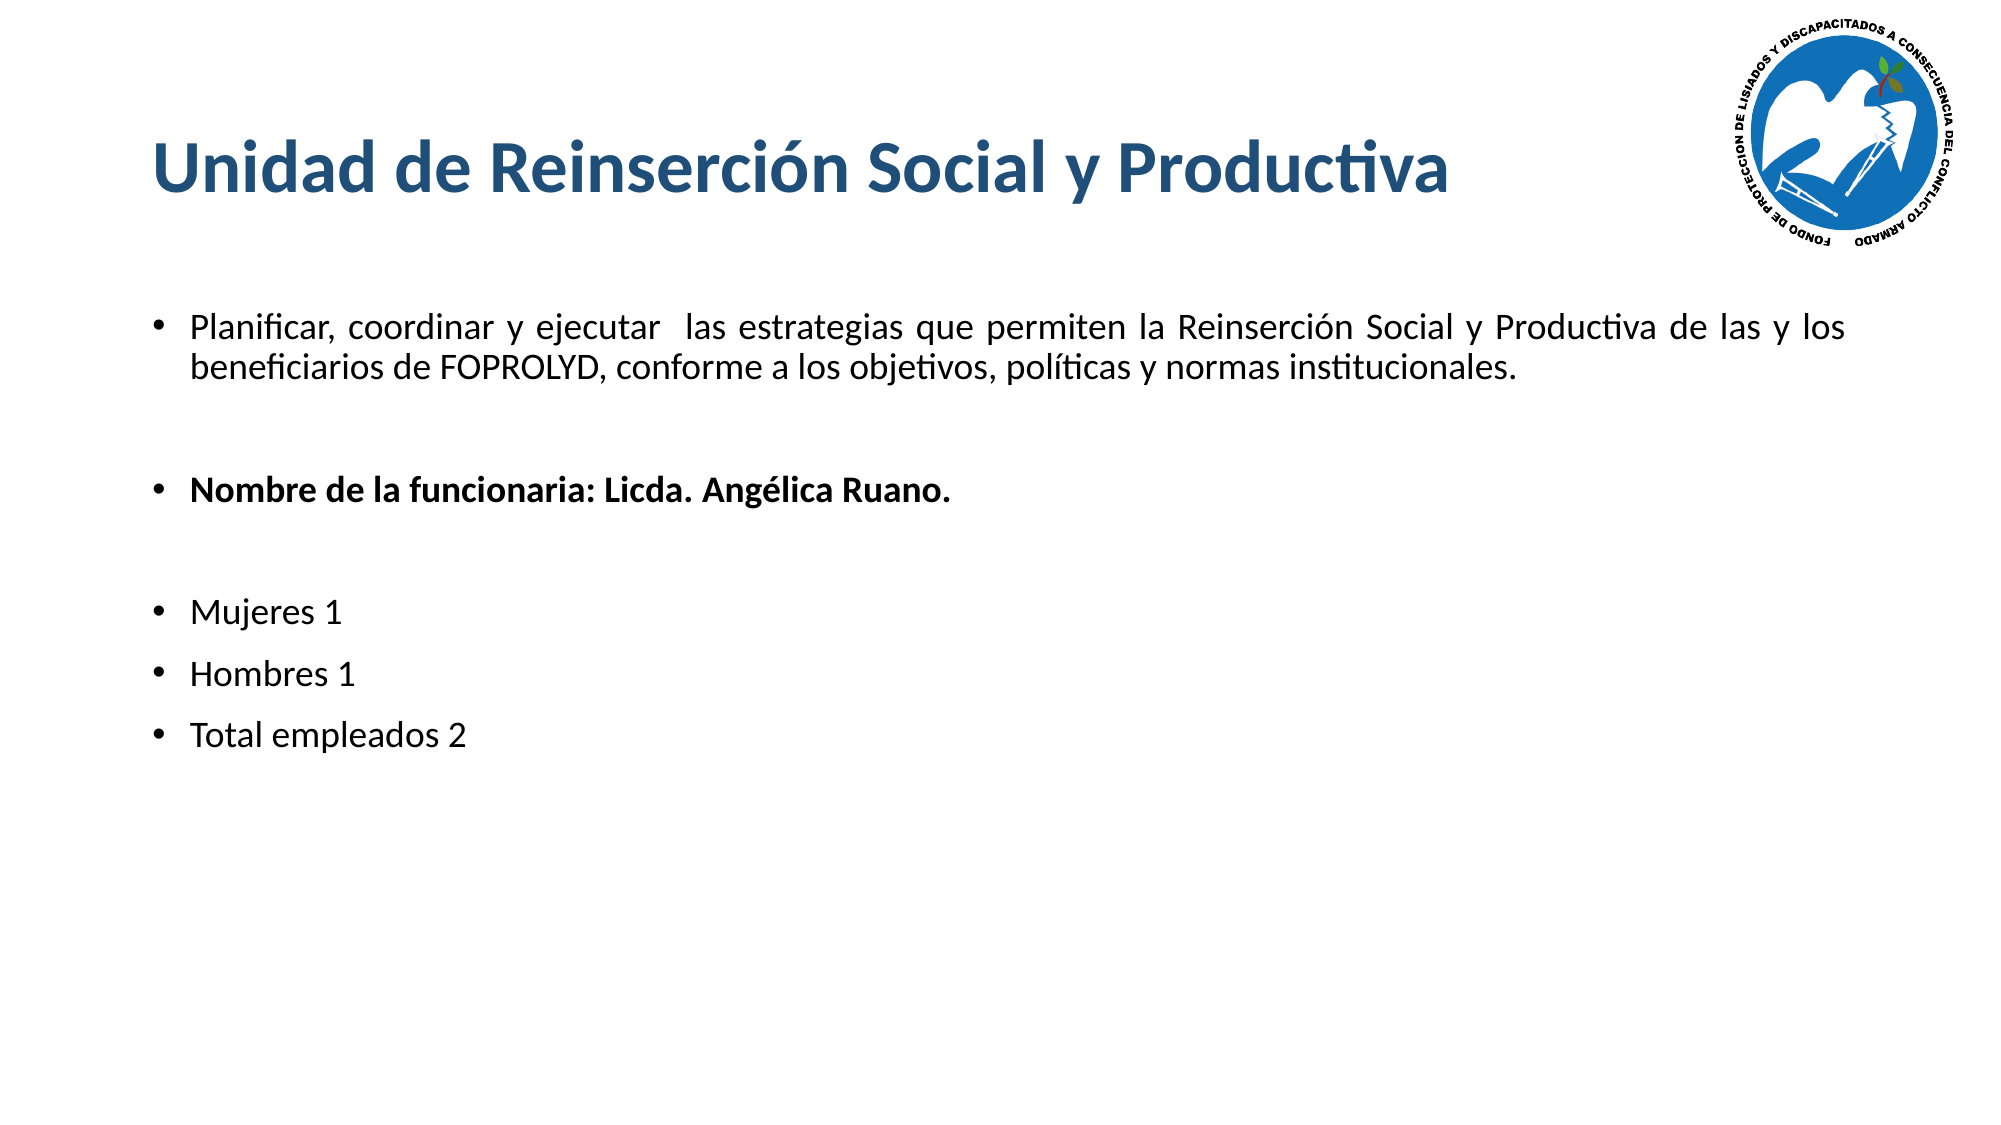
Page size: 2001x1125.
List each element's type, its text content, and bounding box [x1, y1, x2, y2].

picture [1735, 19, 1953, 246]
list Planificar, coordinar y ejecutar las estrategias que permiten la Reinserción Social y Productiva de las y los beneficiarios de FOPROLYD, conforme a los objetivos, políticas y normas institucionales. Nombre de la funcionaria: Licda. Angélica Ruano. Mujeres 1 Hombres 1 Total empleados 2 [137, 299, 1863, 1014]
title Unidad de Reinserción Social y Productiva [137, 59, 1863, 278]
